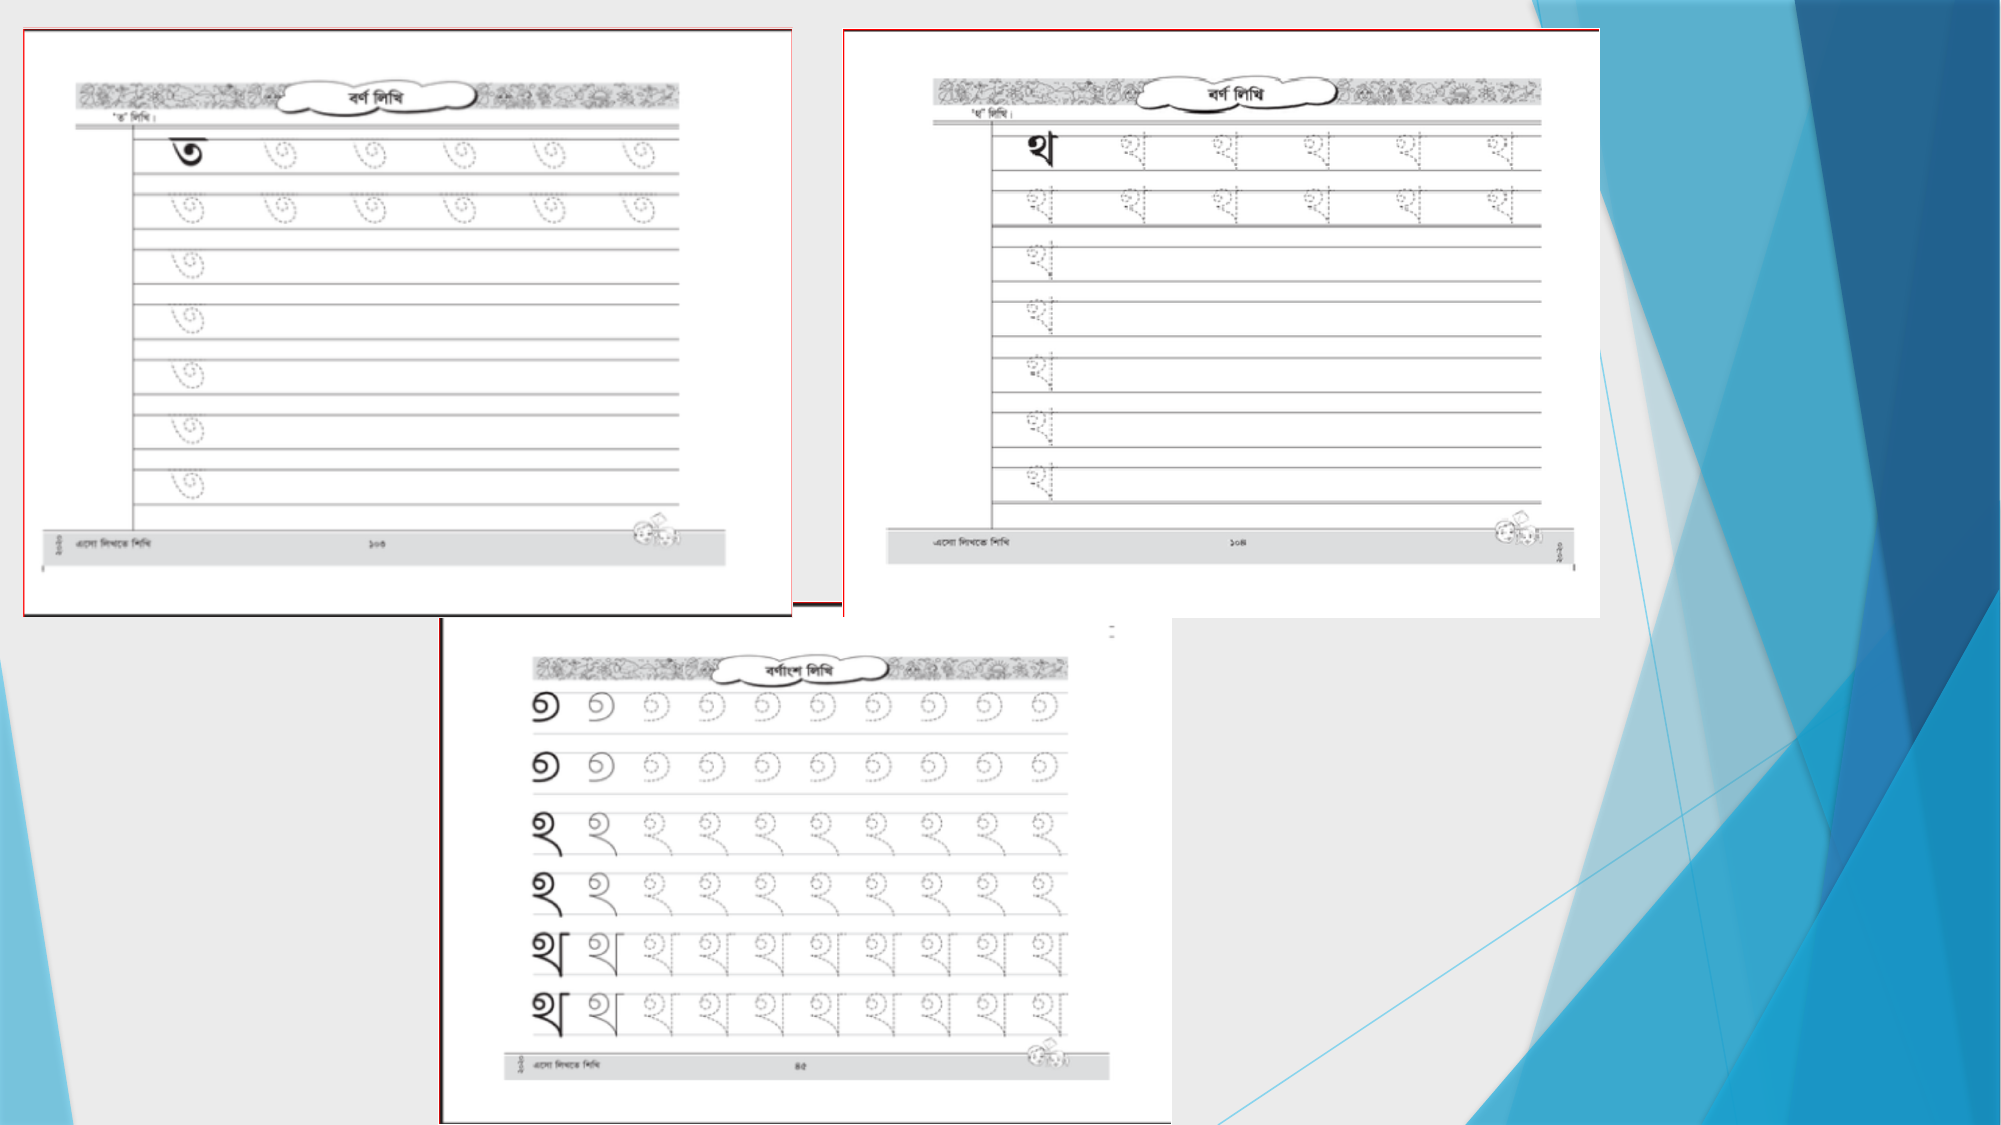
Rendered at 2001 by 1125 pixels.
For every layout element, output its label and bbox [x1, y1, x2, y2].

picture [24, 0, 1599, 1125]
